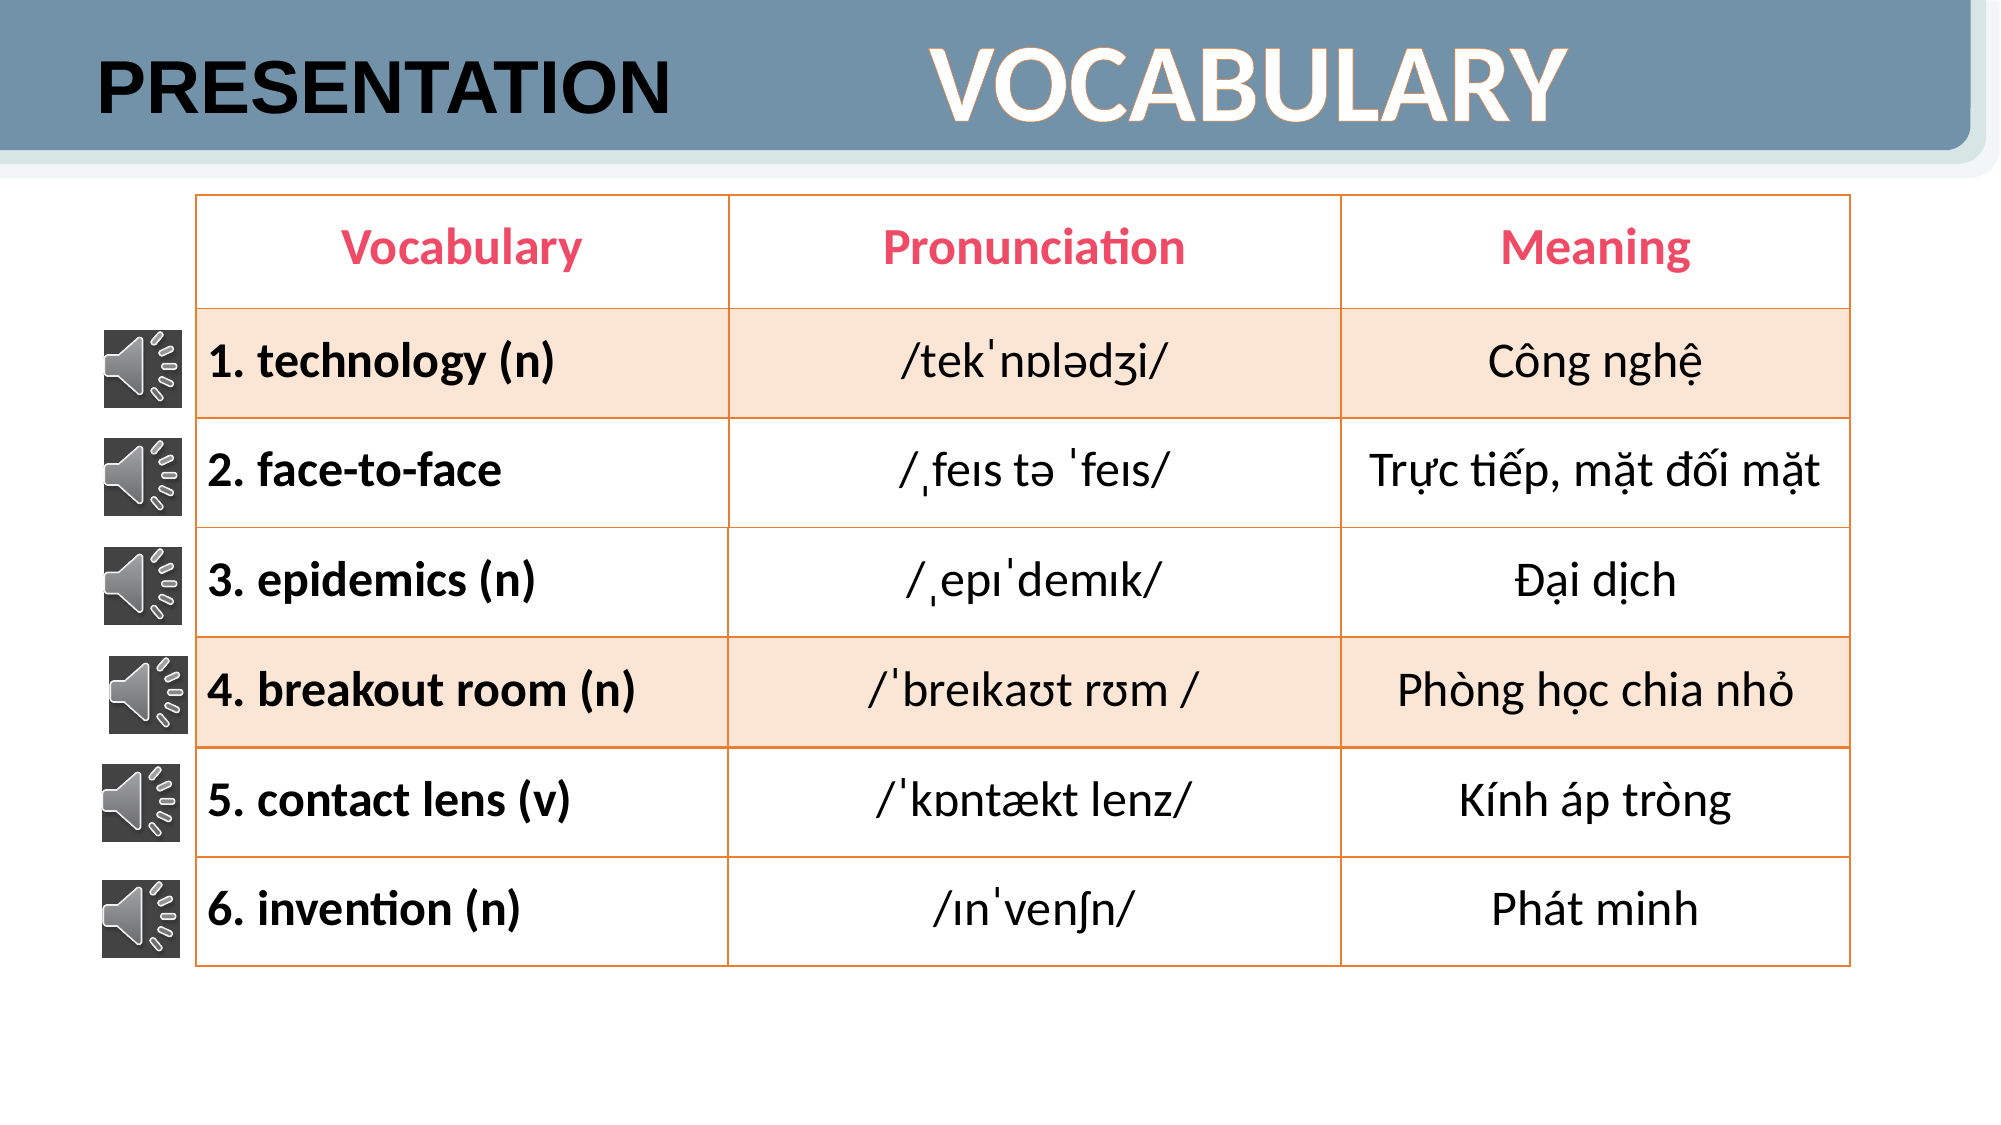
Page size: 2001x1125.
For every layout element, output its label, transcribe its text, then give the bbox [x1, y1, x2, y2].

table_header Đại dịch [1342, 528, 1849, 636]
table_header Meaning [1342, 196, 1849, 308]
table_header /ɪnˈvenʃn/ [729, 858, 1340, 965]
table_cell /ˈbreɪkaʊt rʊm / [729, 638, 1340, 746]
picture [102, 437, 183, 518]
table_cell /tekˈnɒlədʒi/ [730, 309, 1340, 417]
table_cell Công nghệ [1342, 309, 1849, 417]
table_header Kính áp tròng [1342, 749, 1849, 856]
table_cell Phòng học chia nhỏ [1342, 638, 1849, 746]
picture [100, 763, 181, 844]
table_header 3. epidemics (n) [197, 528, 727, 636]
table_header 5. contact lens (v) [197, 749, 727, 856]
table_header /ˈkɒntækt lenz/ [729, 749, 1340, 856]
picture [101, 878, 182, 959]
table_cell 1. technology (n) [197, 309, 728, 417]
table_header Pronunciation [730, 196, 1340, 308]
picture [102, 328, 183, 409]
table_header Vocabulary [197, 196, 728, 308]
table_cell 2. face-to-face [197, 419, 728, 527]
table_header 6. invention (n) [197, 858, 727, 965]
table_cell /ˌfeɪs tə ˈfeɪs/ [730, 419, 1340, 527]
table_header Phát minh [1342, 858, 1849, 965]
table_cell Trực tiếp, mặt đối mặt [1342, 419, 1849, 527]
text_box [0, 0, 2000, 178]
table_cell 4. breakout room (n) [197, 638, 727, 746]
picture [102, 545, 183, 626]
table_header /ˌepɪˈdemɪk/ [729, 528, 1340, 636]
picture [108, 654, 189, 735]
